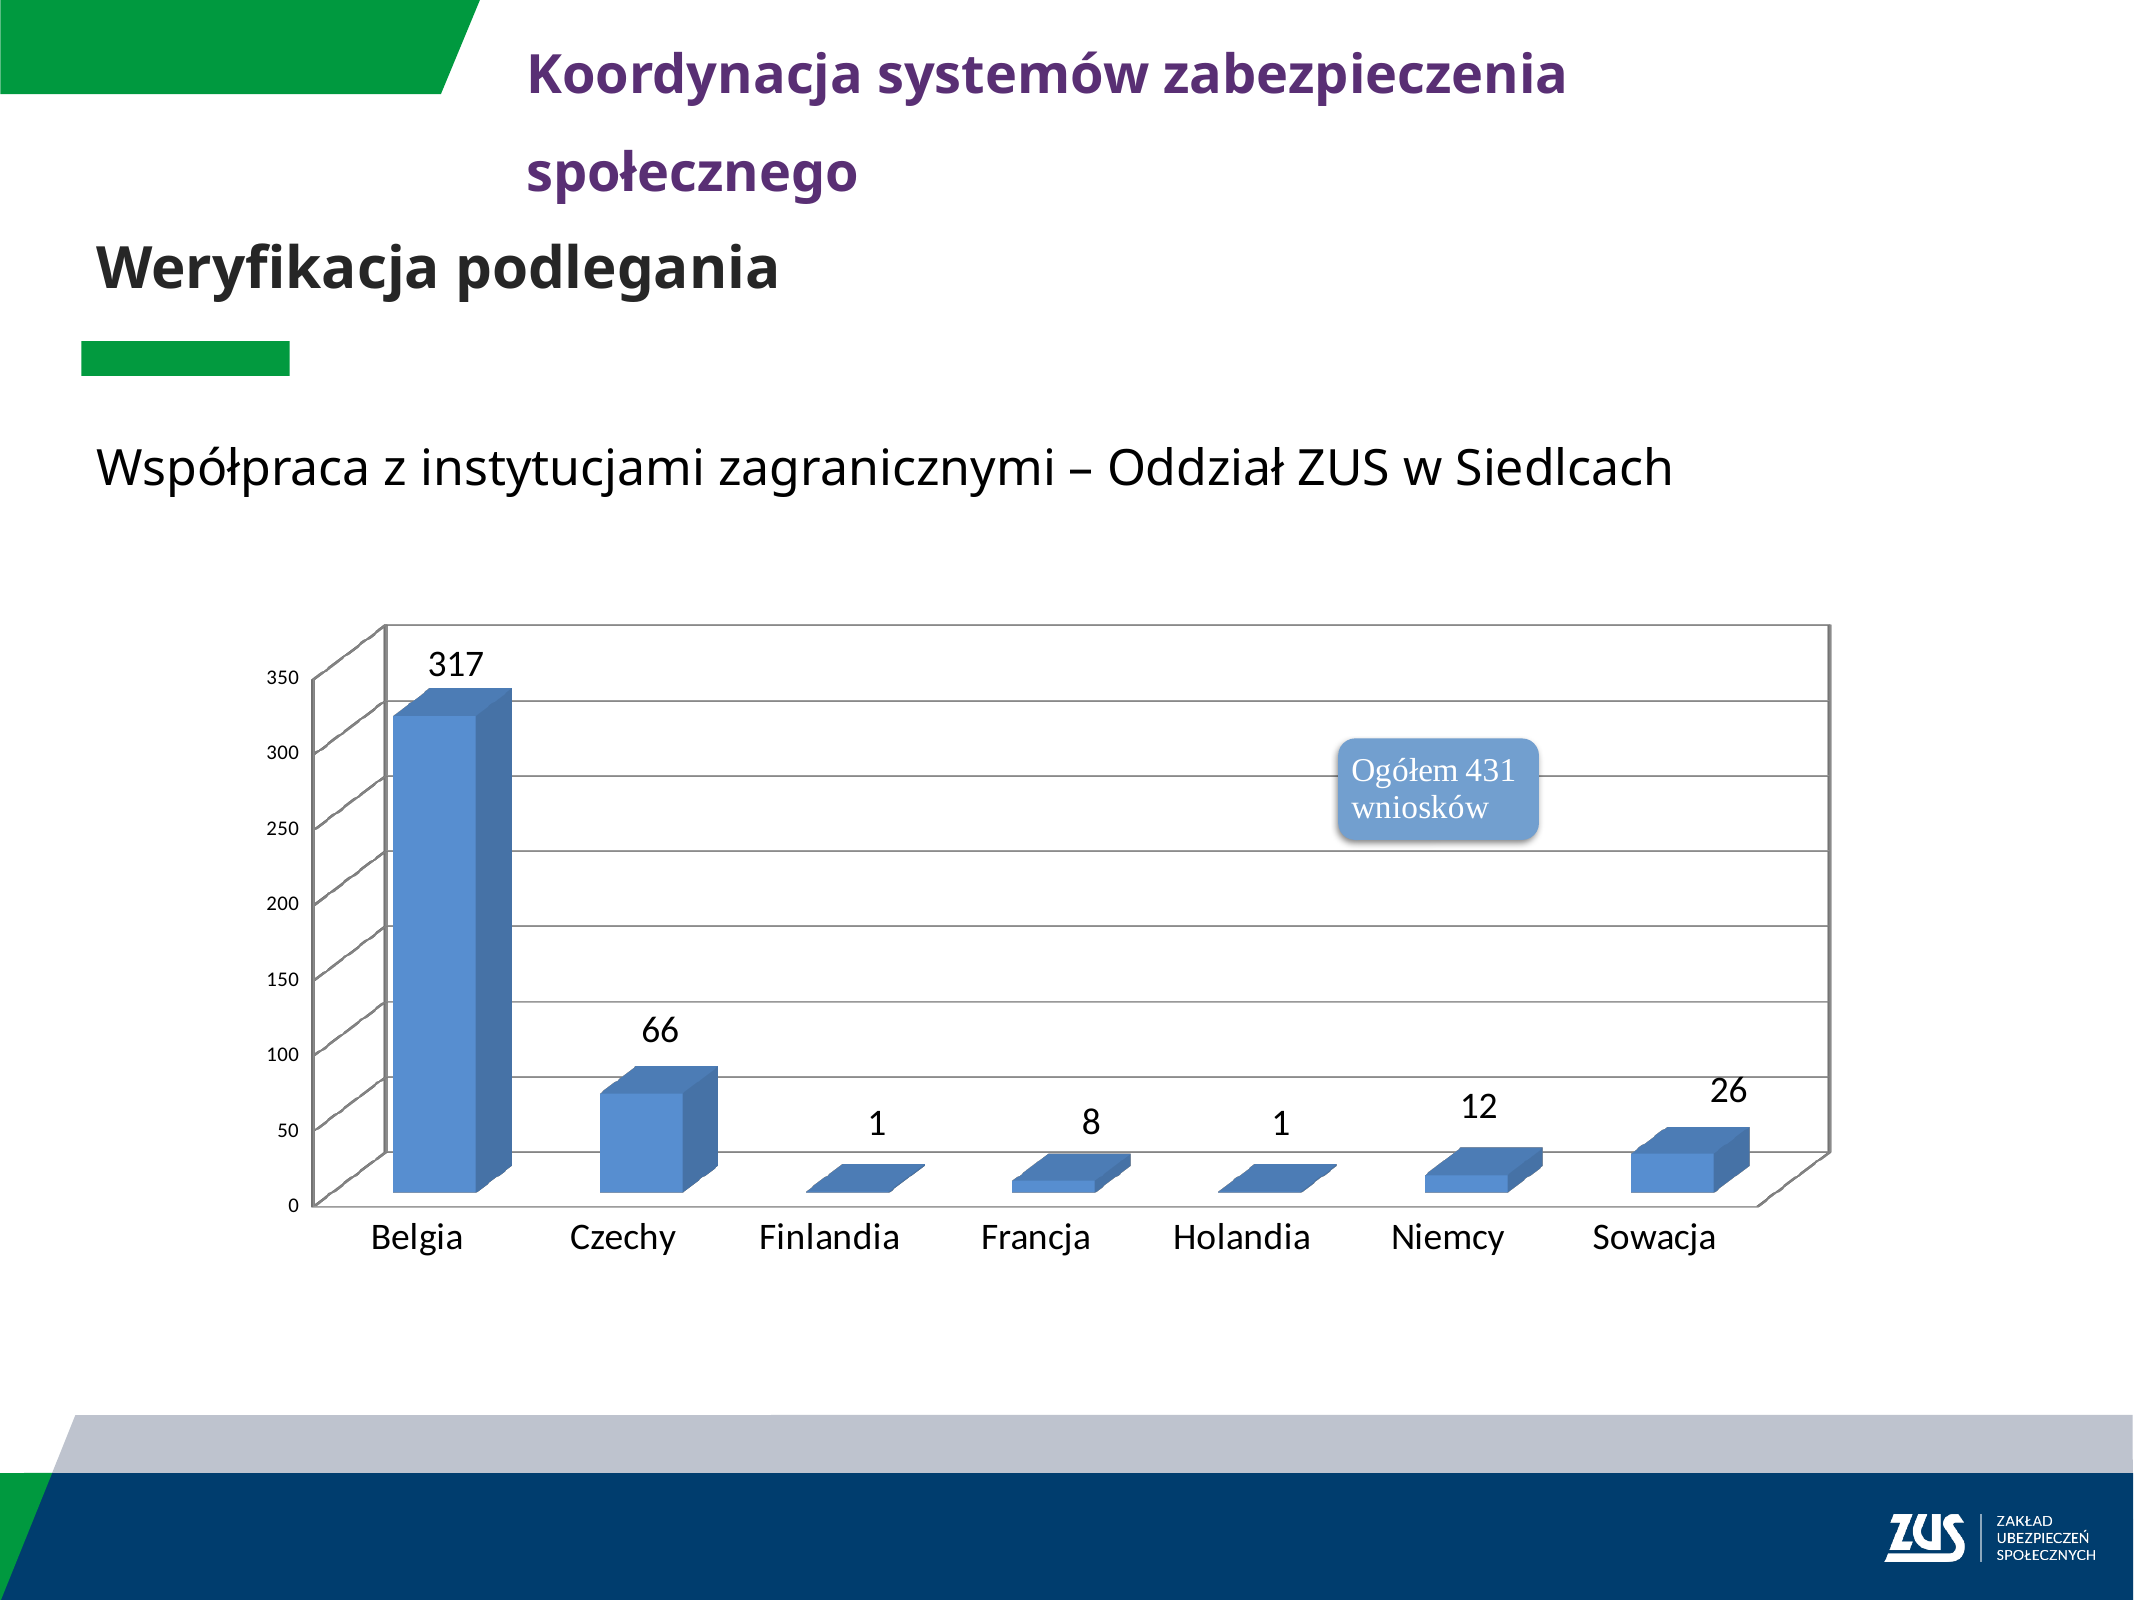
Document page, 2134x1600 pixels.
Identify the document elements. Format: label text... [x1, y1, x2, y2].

list Koordynacja systemów zabezpieczenia społecznego [511, 0, 1823, 154]
list Współpraca z instytucjami zagranicznymi – Oddział ZUS w Siedlcach [81, 398, 1997, 505]
text_box Weryfikacja podlegania [81, 187, 1996, 304]
chart [227, 610, 1871, 1273]
text_box [81, 341, 290, 376]
